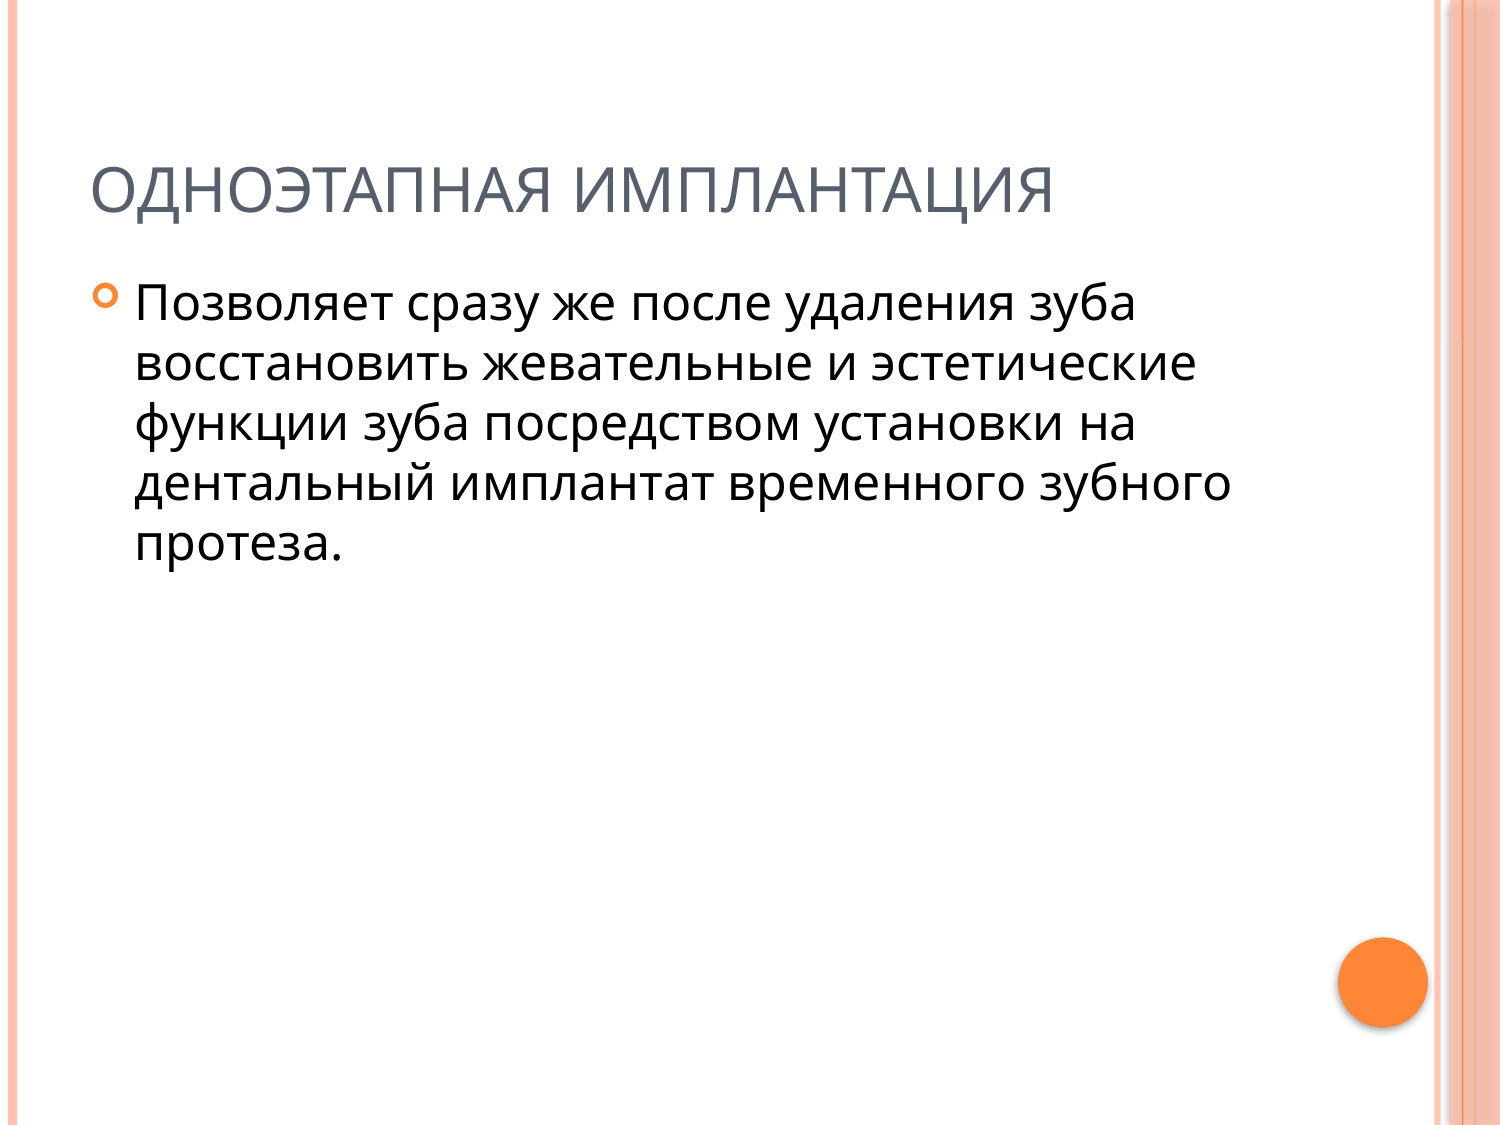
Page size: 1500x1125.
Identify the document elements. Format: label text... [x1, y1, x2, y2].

list Позволяет сразу же после удаления зуба восстановить жевательные и эстетические функции зуба посредством установки на дентальный имплантат временного зубного протеза. [75, 262, 1300, 1062]
title Одноэтапная имплантация [75, 45, 1300, 233]
